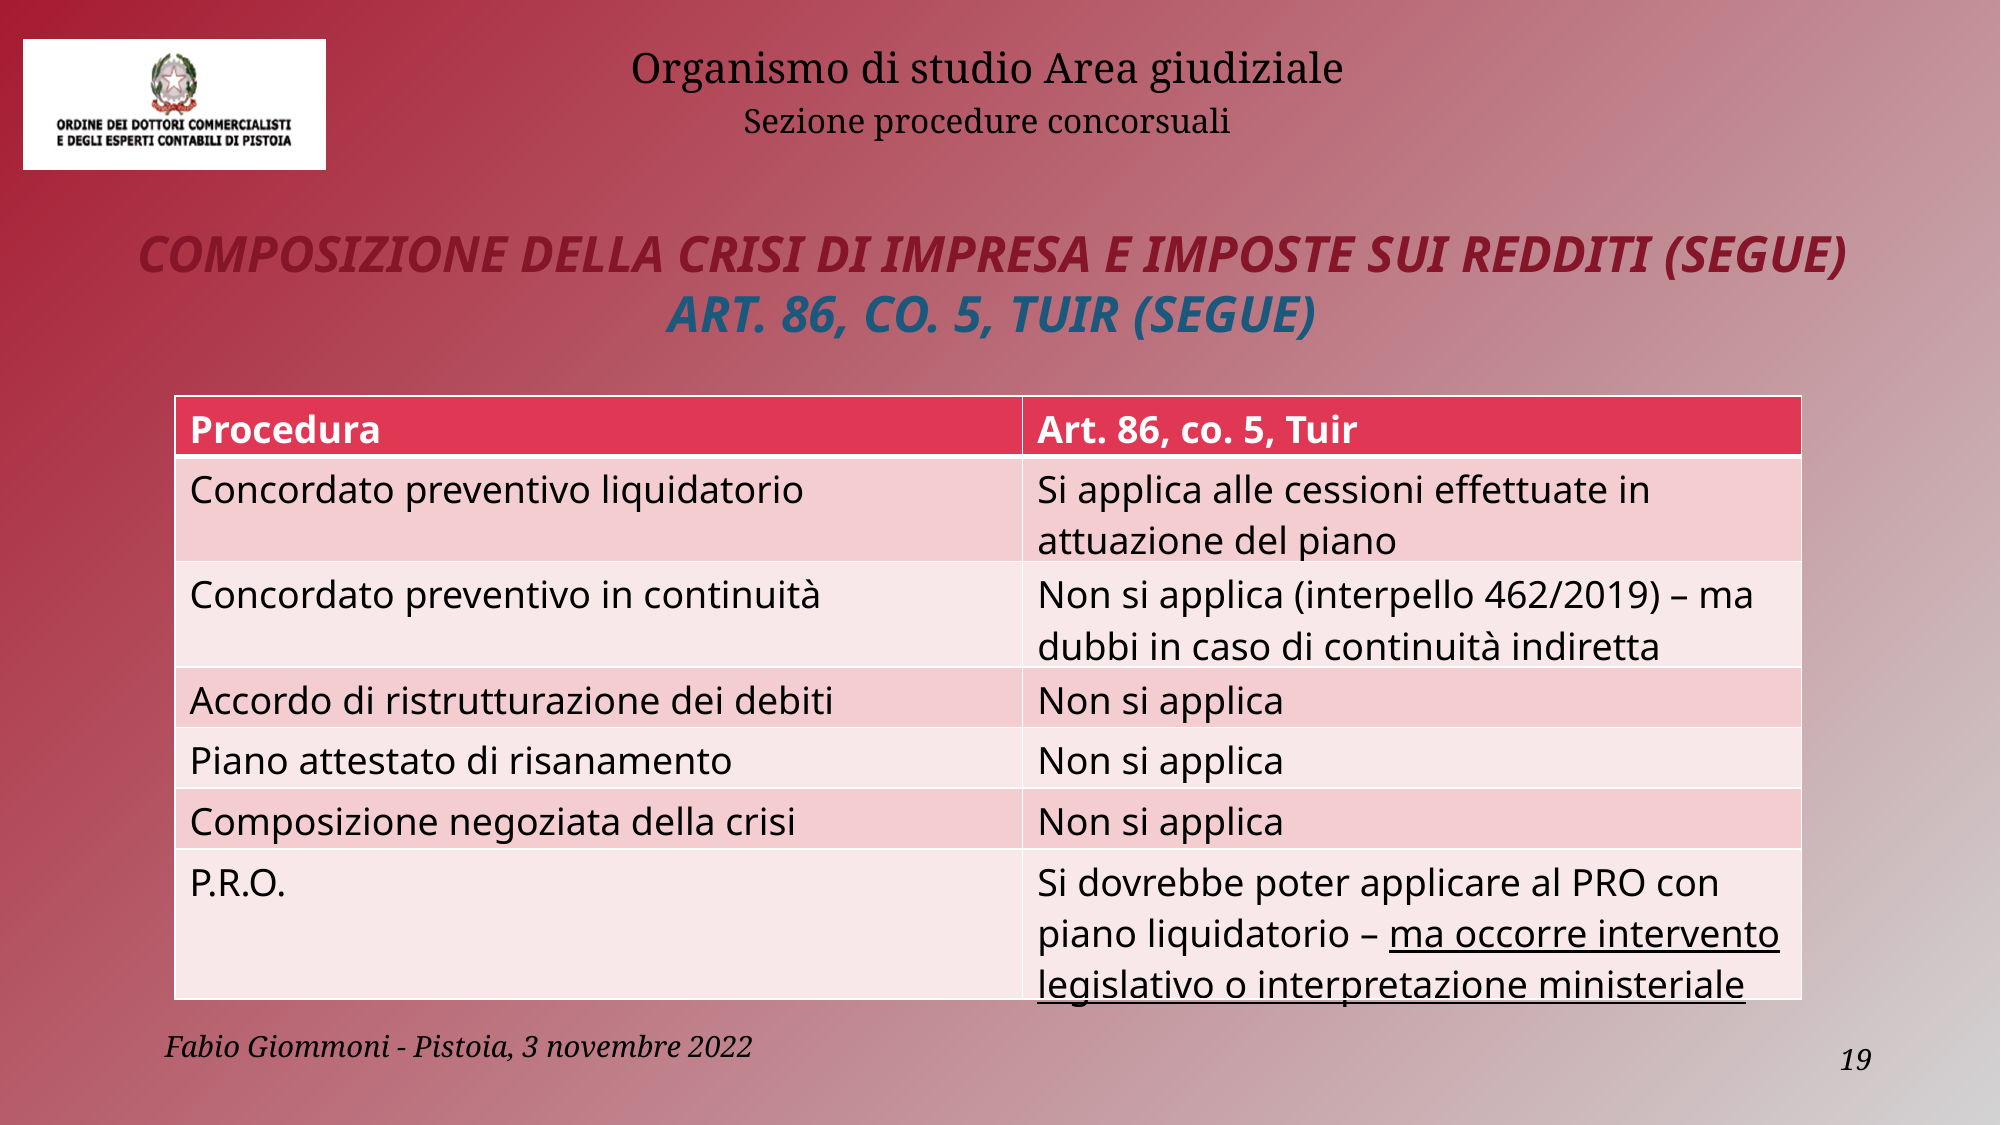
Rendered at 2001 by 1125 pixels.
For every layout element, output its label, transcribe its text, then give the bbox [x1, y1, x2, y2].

table_cell Non si applica (interpello 462/2019) – ma dubbi in caso di continuità indiretta [1023, 562, 1801, 666]
text_box Organismo di studio Area giudiziale Sezione procedure concorsuali [342, 34, 1644, 148]
table_cell Non si applica [1023, 668, 1801, 727]
table_cell Piano attestato di risanamento [176, 728, 1022, 787]
table_cell Non si applica [1023, 728, 1801, 787]
footer Fabio Giommoni - Pistoia, 3 novembre 2022 [149, 1020, 969, 1072]
table_cell Concordato preventivo in continuità [176, 562, 1022, 666]
slide_number 19 [1790, 1050, 1888, 1072]
table_cell Composizione negoziata della crisi [176, 789, 1022, 848]
table_header Procedura [176, 397, 1022, 454]
table_cell Si dovrebbe poter applicare al PRO con piano liquidatorio – ma occorre intervento legislativo o interpretazione ministeriale [1023, 850, 1801, 998]
table_header Art. 86, co. 5, Tuir [1023, 397, 1801, 454]
table_cell Non si applica [1023, 789, 1801, 848]
title composizione della crisi di impresa E IMPOSTE SUI REDDITI (SEGUE) Art. 86, co. 5, Tuir (segue) [78, 229, 1907, 336]
table_cell Concordato preventivo liquidatorio [176, 459, 1022, 561]
picture [23, 38, 327, 171]
table_cell Accordo di ristrutturazione dei debiti [176, 668, 1022, 727]
table_cell P.R.O. [176, 850, 1022, 998]
table_cell Si applica alle cessioni effettuate in attuazione del piano [1023, 459, 1801, 561]
